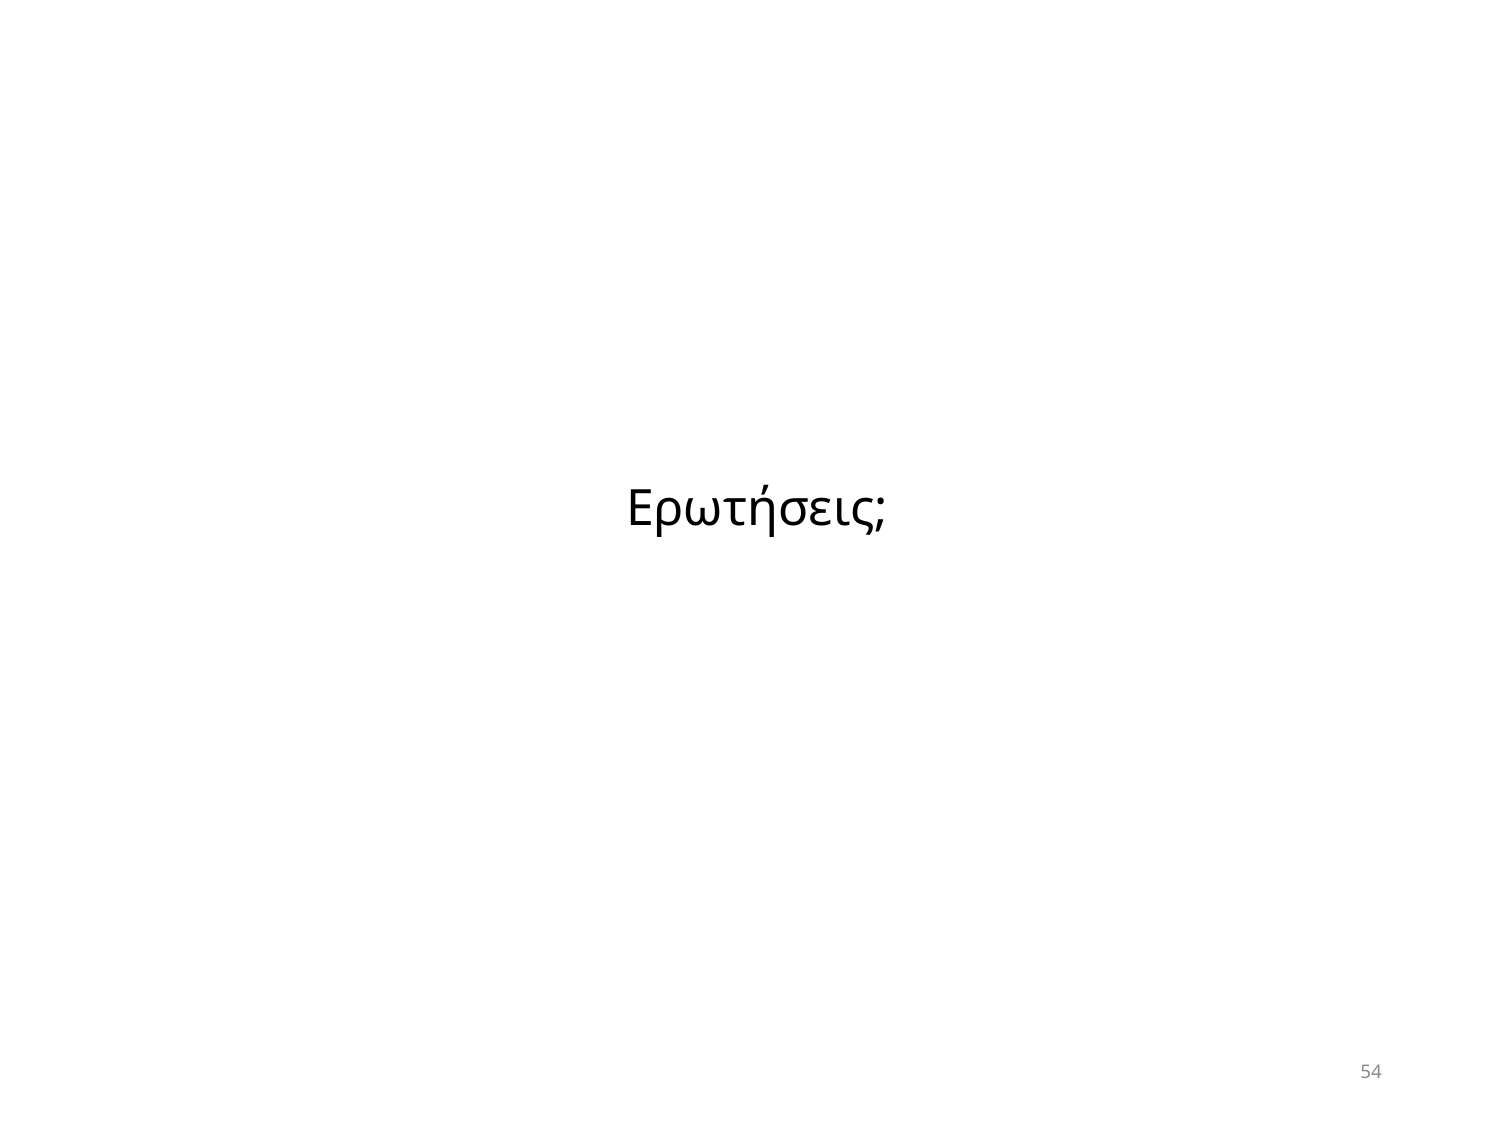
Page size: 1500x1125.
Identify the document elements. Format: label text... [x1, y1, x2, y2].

slide_number 54 [1059, 1042, 1397, 1103]
text_box Ερωτήσεις; [324, 467, 1190, 543]
